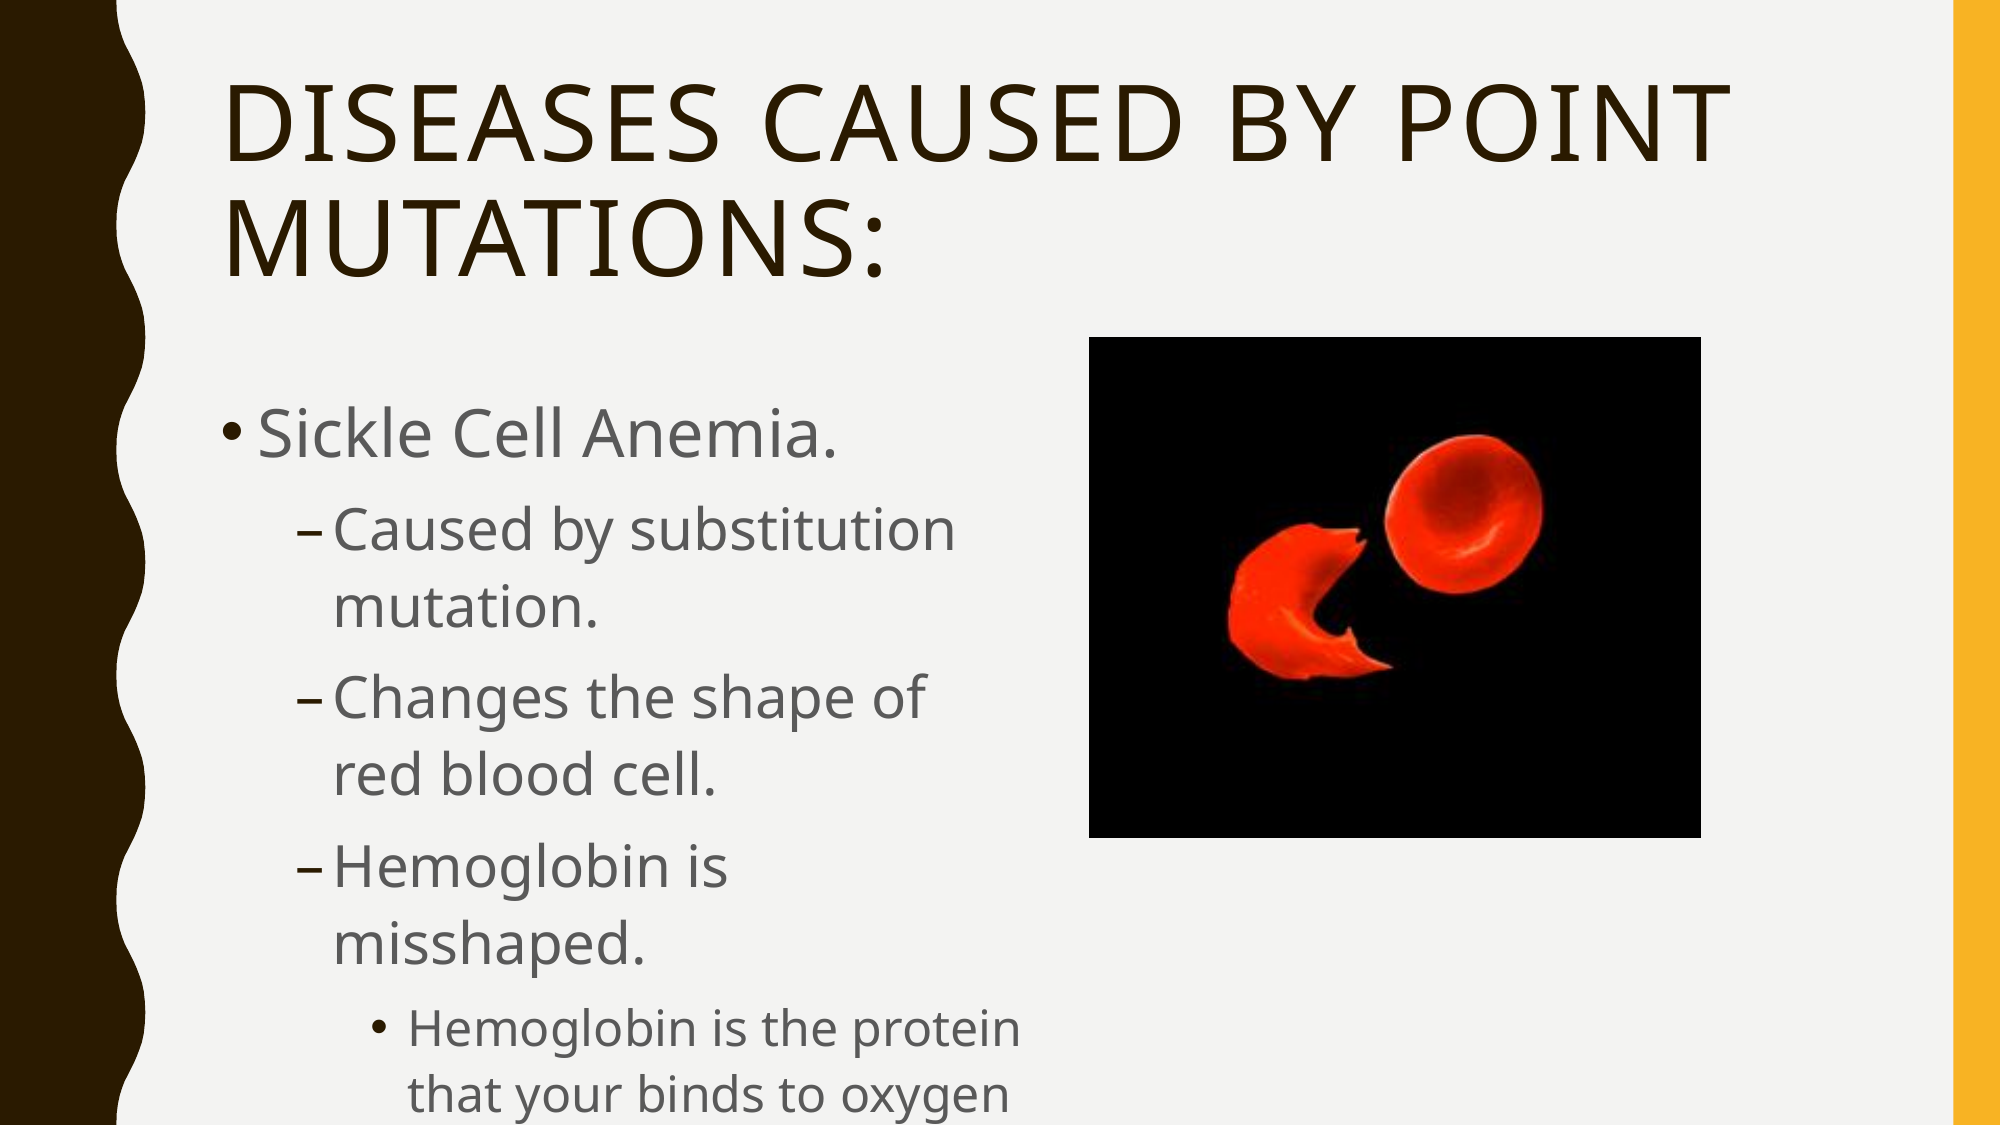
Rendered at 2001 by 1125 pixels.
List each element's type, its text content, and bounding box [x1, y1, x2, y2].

picture [1089, 337, 1701, 838]
list Sickle Cell Anemia. Caused by substitution mutation. Changes the shape of red blood cell. Hemoglobin is misshaped. Hemoglobin is the protein that your binds to oxygen in your blood. [205, 375, 1044, 1010]
title Diseases caused by point mutations: [205, 62, 1875, 308]
